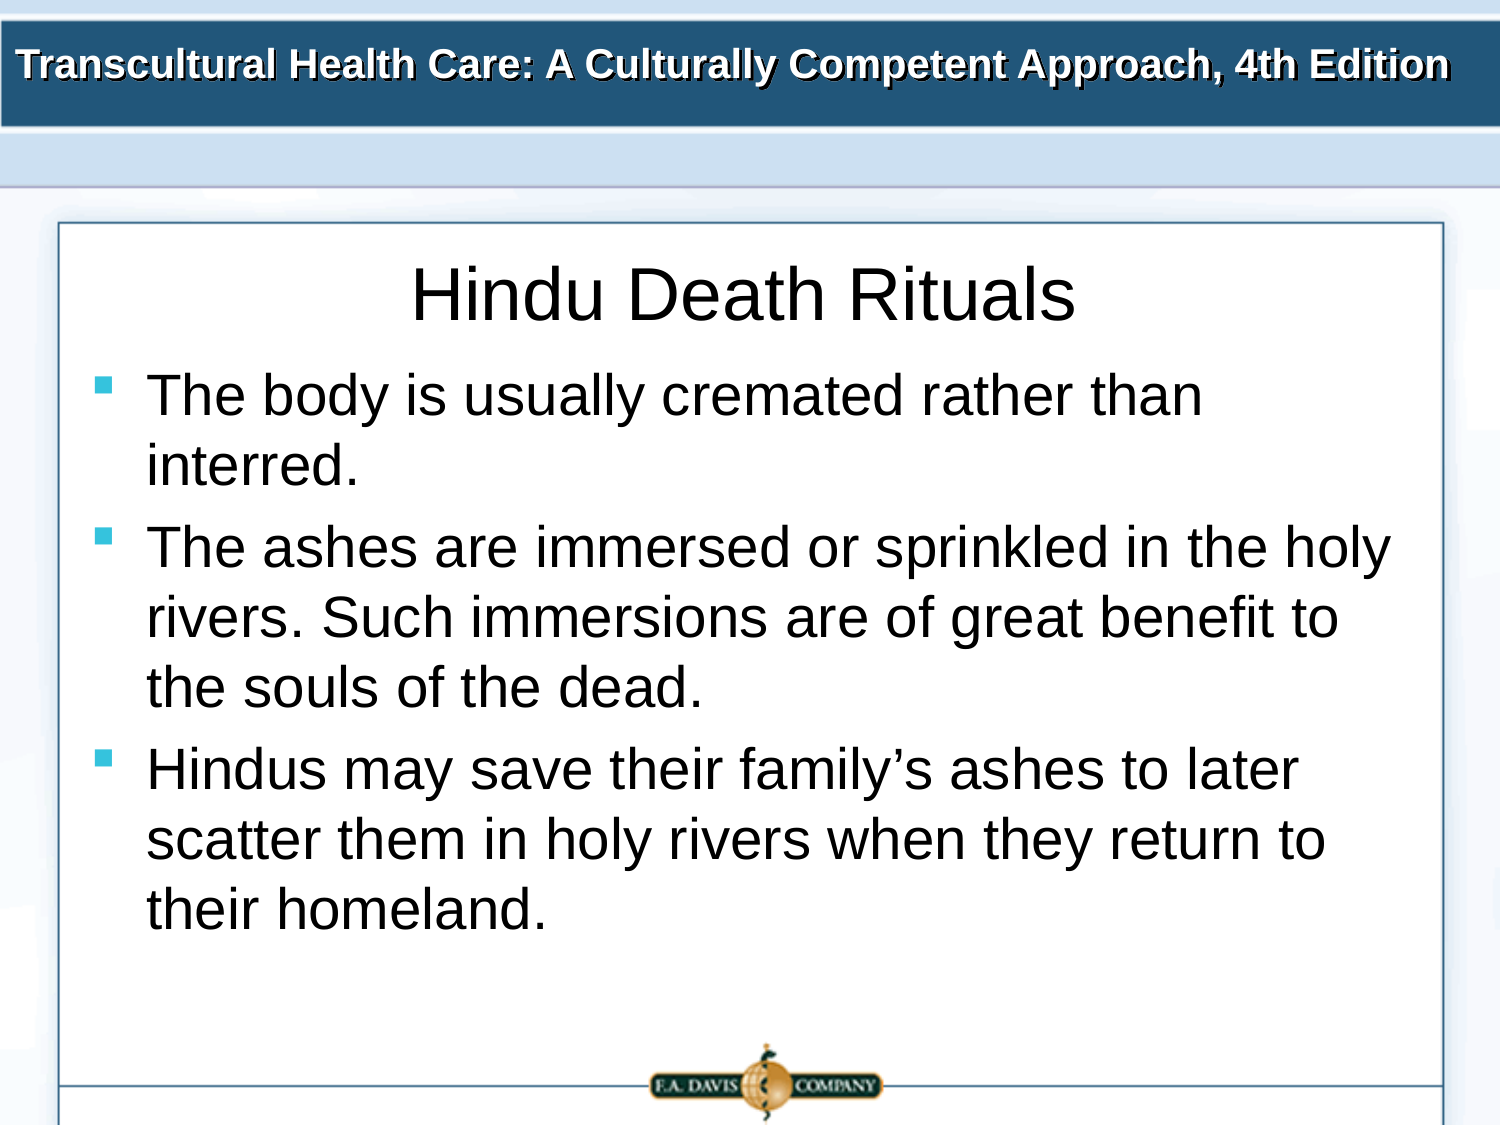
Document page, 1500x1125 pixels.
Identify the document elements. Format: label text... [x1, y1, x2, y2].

list The body is usually cremated rather than interred. The ashes are immersed or sprinkled in the holy rivers. Such immersions are of great benefit to the souls of the dead. Hindus may save their family’s ashes to later scatter them in holy rivers when they return to their homeland. [74, 349, 1442, 998]
picture [0, 0, 1500, 1125]
title Hindu Death Rituals [74, 237, 1413, 349]
